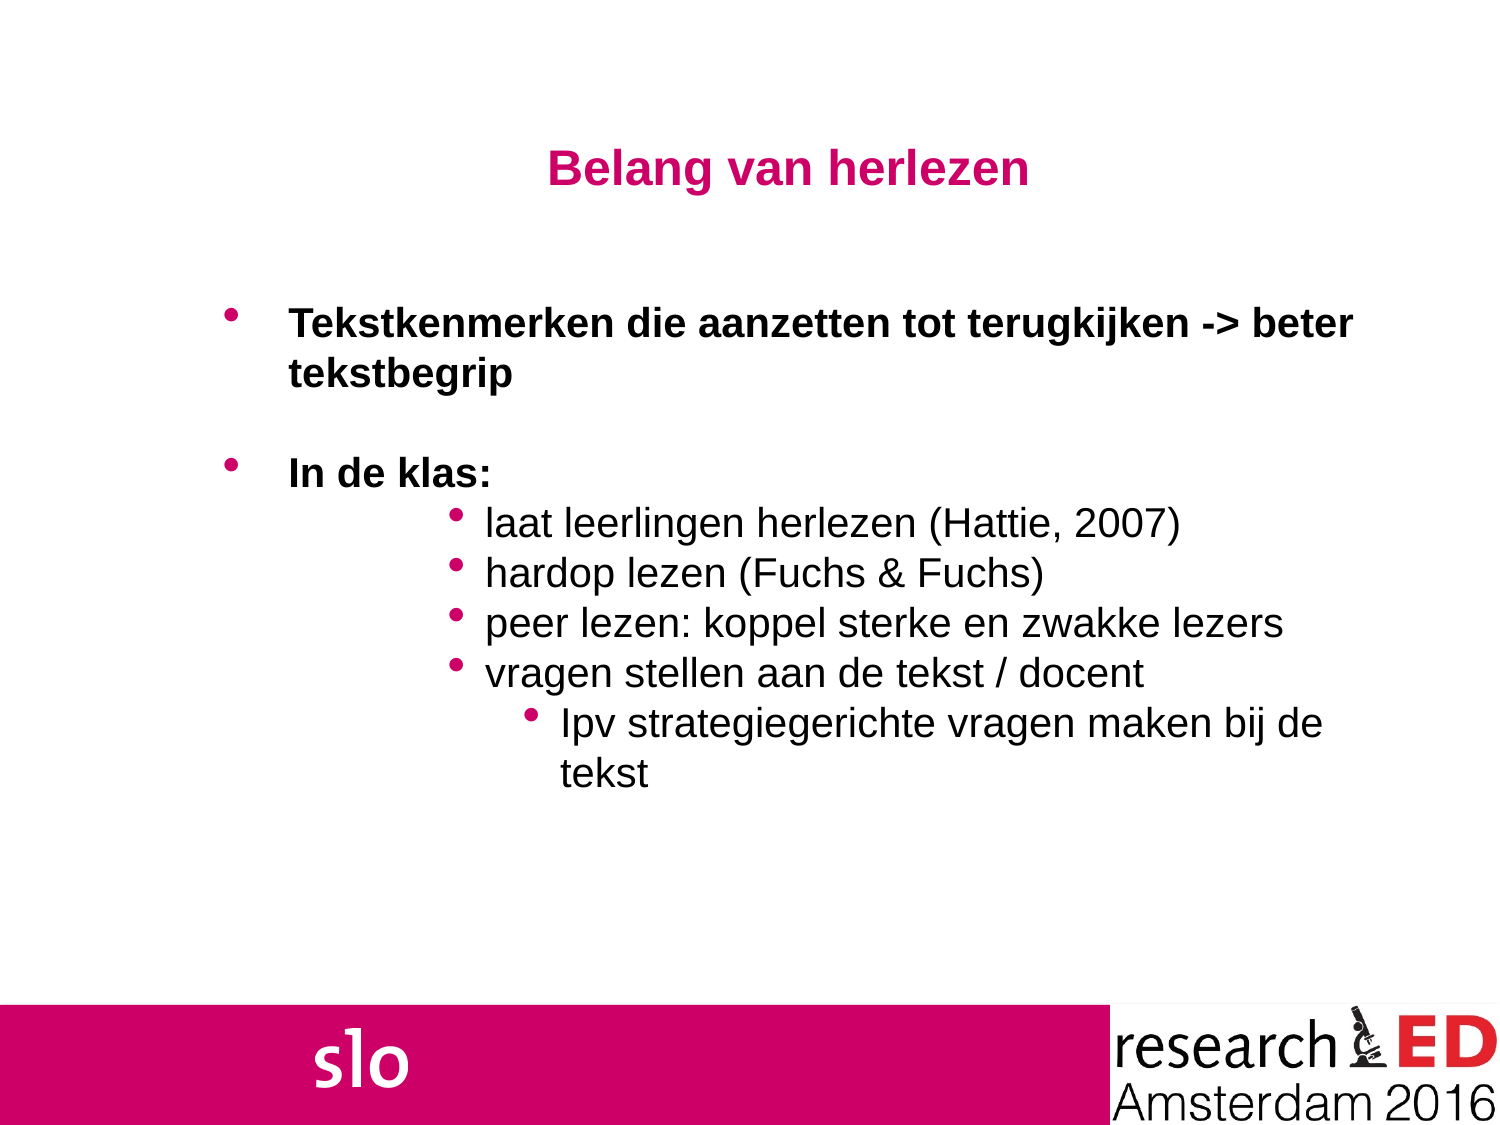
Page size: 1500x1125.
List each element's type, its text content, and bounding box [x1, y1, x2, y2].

text_box [73, 88, 1425, 980]
picture [956, 208, 1355, 916]
picture [1110, 1004, 1500, 1125]
picture [315, 1047, 408, 1088]
text_box Belang van herlezen [222, 135, 1355, 209]
text_box Tekstkenmerken die aanzetten tot terugkijken -> beter tekstbegrip In de klas: laat leerlingen herlezen (Hattie, 2007) hardop lezen (Fuchs & Fuchs) peer lezen: koppel sterke en zwakke lezers vragen stellen aan de tekst / docent Ipv strategiegerichte vragen maken bij de tekst [222, 292, 1395, 1047]
